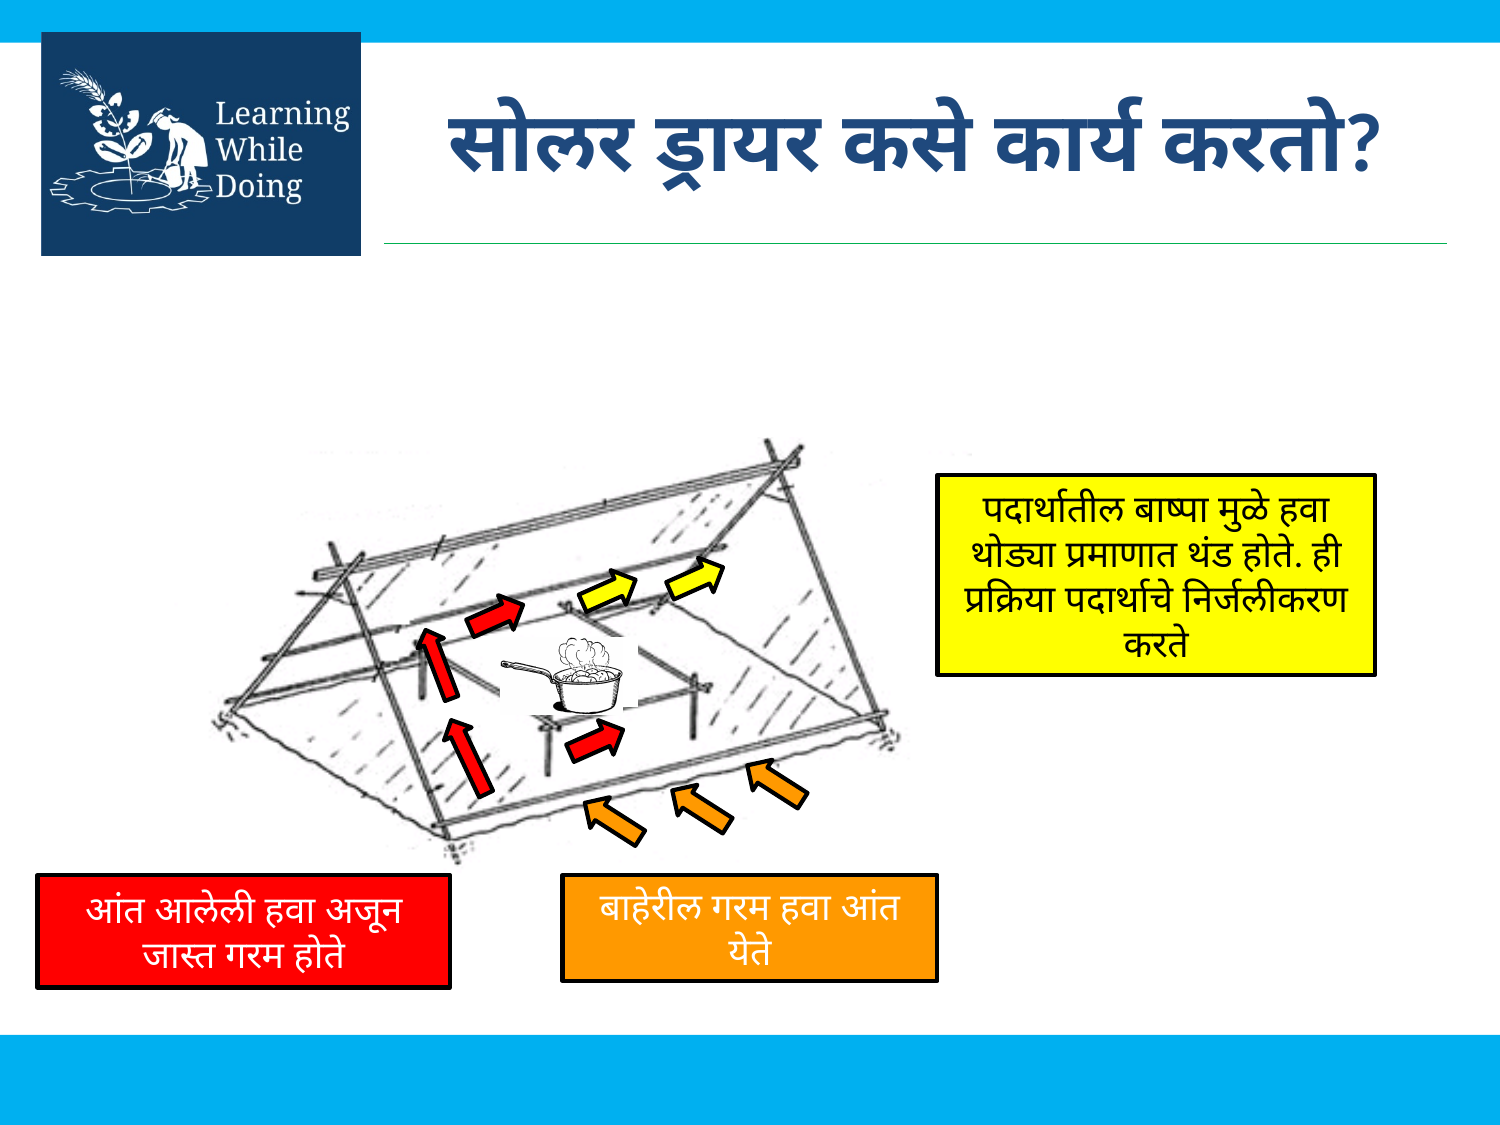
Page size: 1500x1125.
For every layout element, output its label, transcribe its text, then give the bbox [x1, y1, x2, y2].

text_box बाहेरील गरम हवा आंत येते [560, 891, 939, 983]
text_box आंत आलेली हवा अजून जास्त गरम होते [35, 873, 452, 990]
picture [41, 141, 361, 256]
picture [499, 637, 638, 715]
text_box पदार्थातील बाष्पा मुळे हवा थोड्या प्रमाणात थंड होते. ही प्रक्रिया पदार्थाचे निर्जलीकरण करते [976, 473, 1377, 677]
text_box [12, 0, 461, 141]
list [137, 437, 973, 882]
title सोलर ड्रायर कसे कार्य करतो? [383, 44, 1447, 232]
